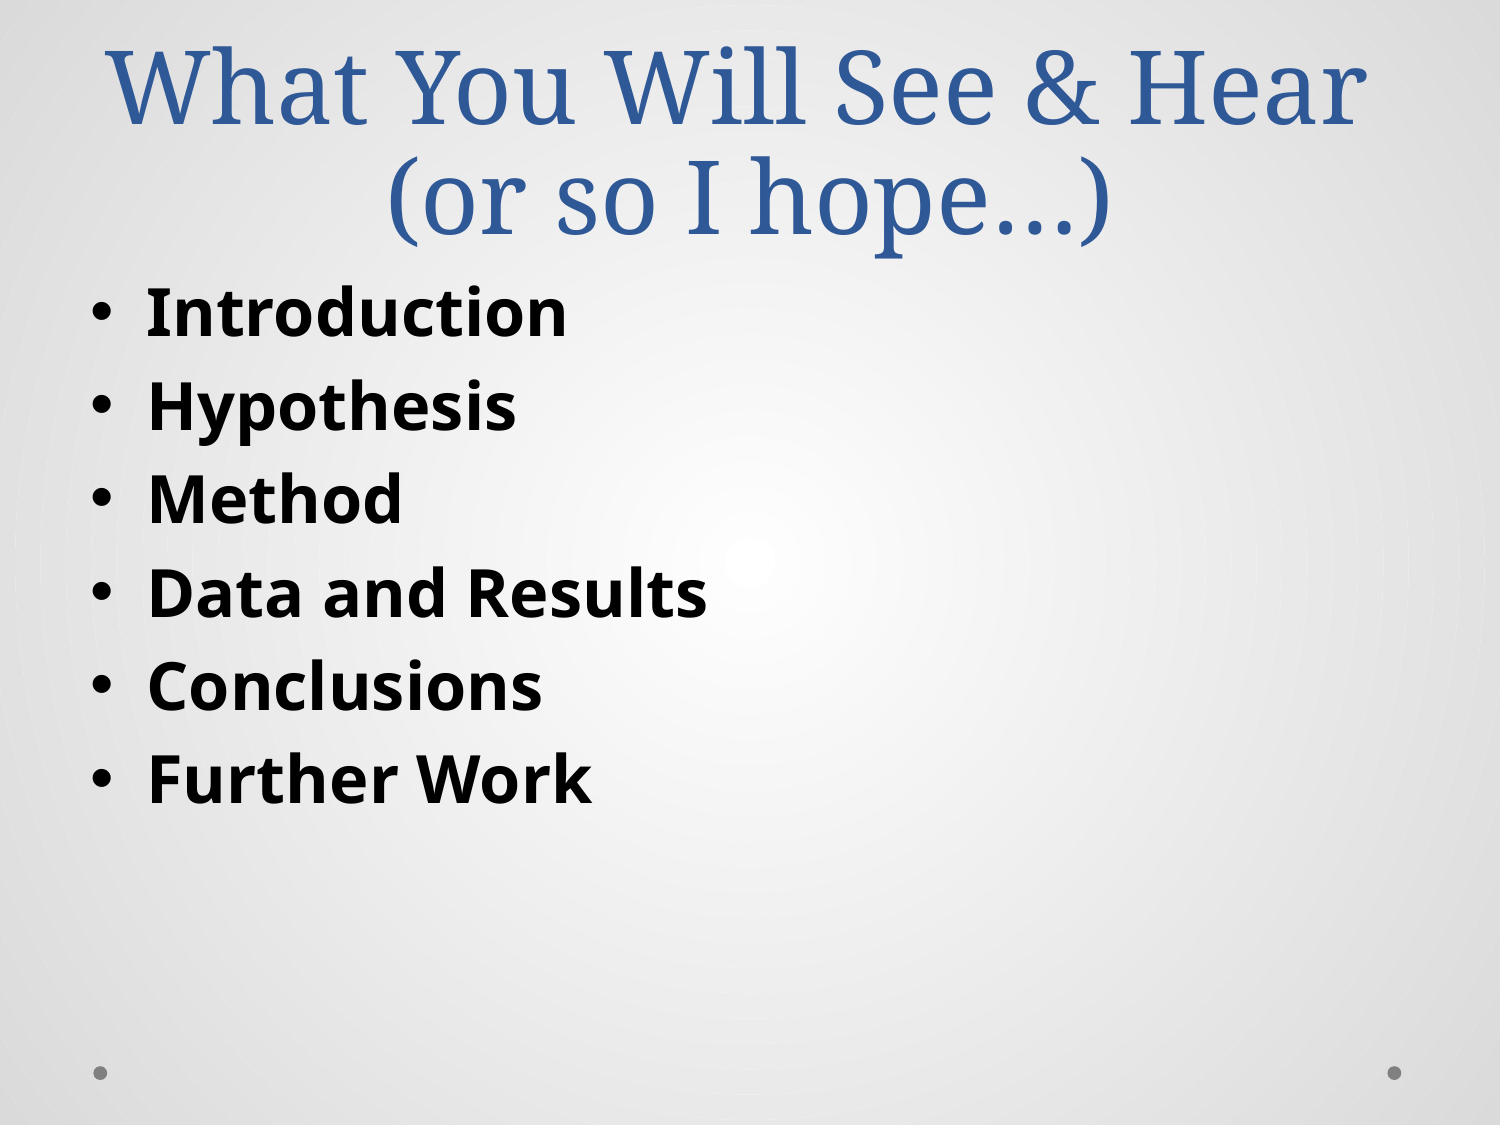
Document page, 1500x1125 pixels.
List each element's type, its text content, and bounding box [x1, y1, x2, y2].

list Introduction Hypothesis Method Data and Results Conclusions Further Work [75, 262, 1425, 1005]
title What You Will See & Hear (or so I hope…) [75, 0, 1425, 262]
